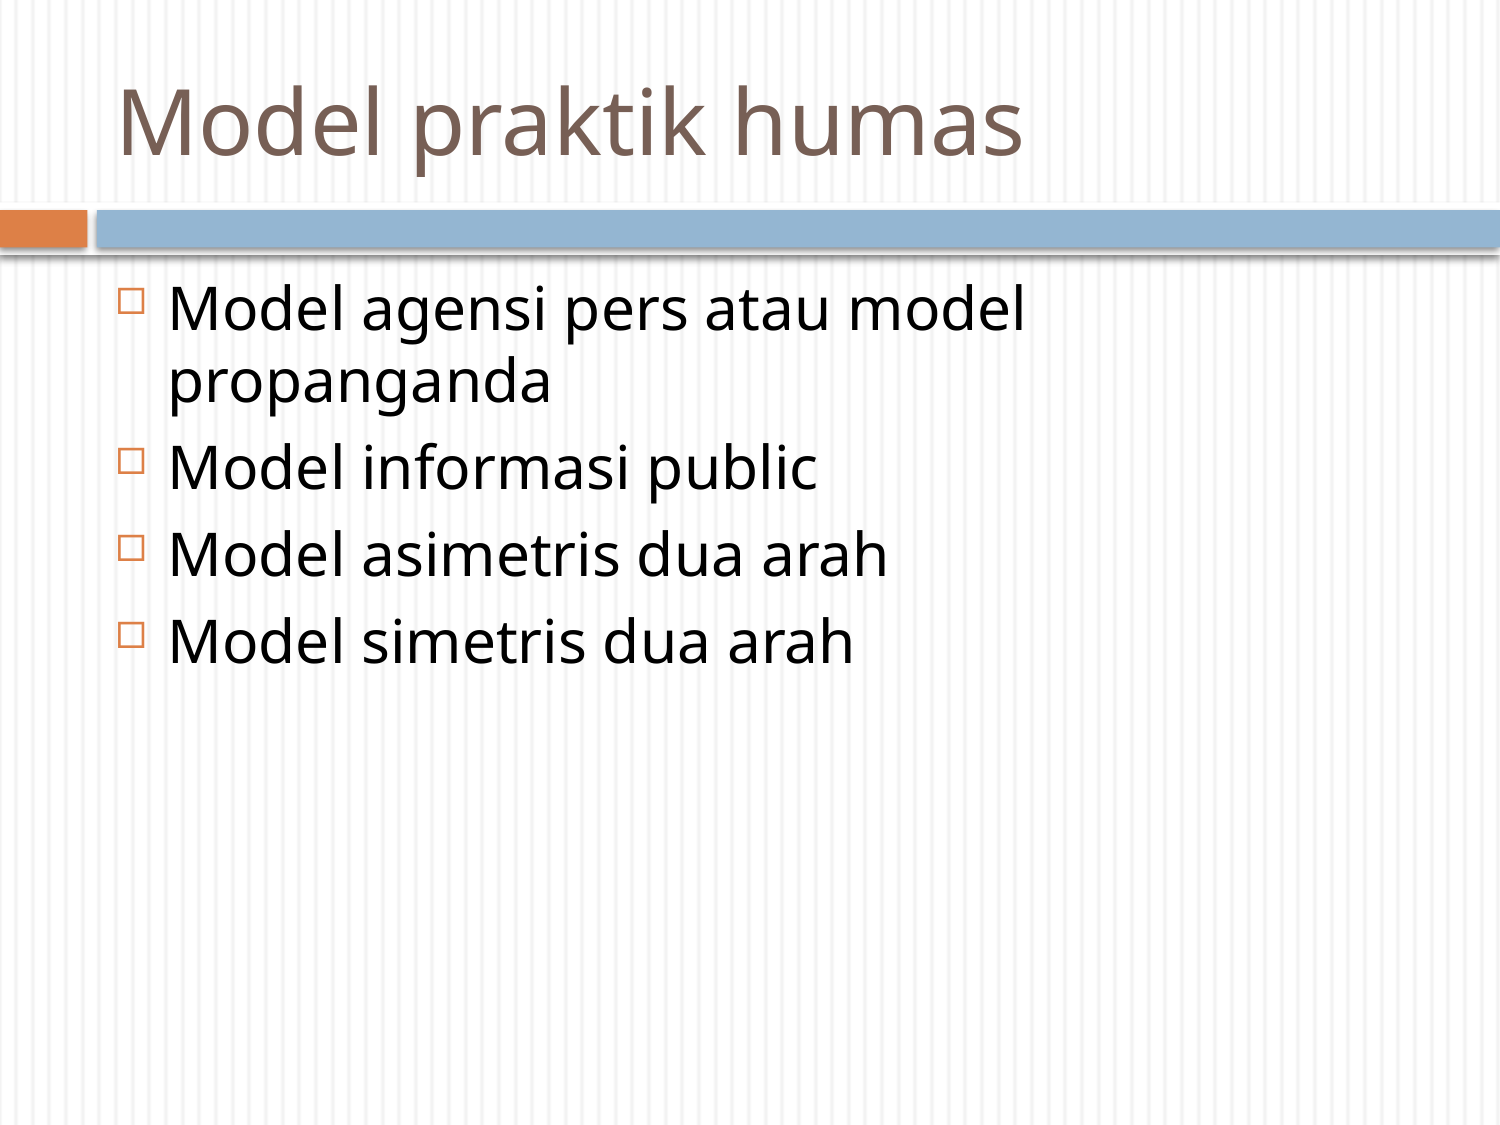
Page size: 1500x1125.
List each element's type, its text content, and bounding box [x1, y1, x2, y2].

list Model agensi pers atau model propanganda Model informasi public Model asimetris dua arah Model simetris dua arah [100, 262, 1438, 1000]
title Model praktik humas [100, 37, 1438, 200]
